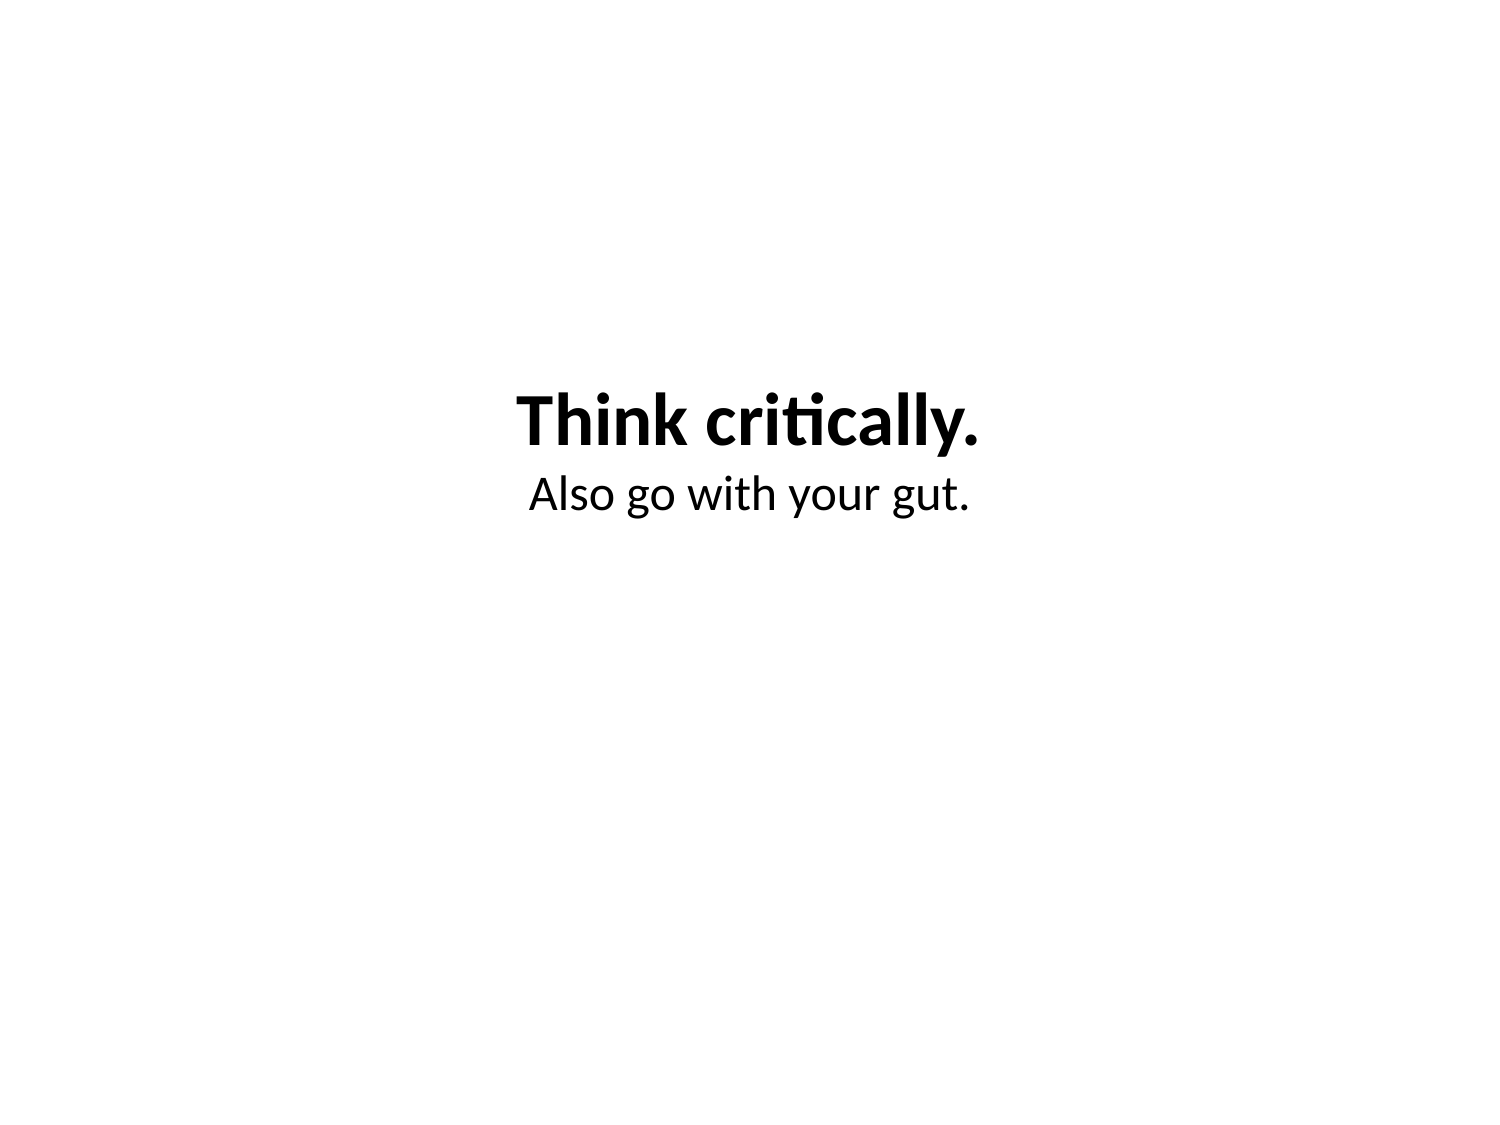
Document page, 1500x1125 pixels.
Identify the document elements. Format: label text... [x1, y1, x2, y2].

list Think critically. Also go with your gut. [51, 252, 1449, 1000]
